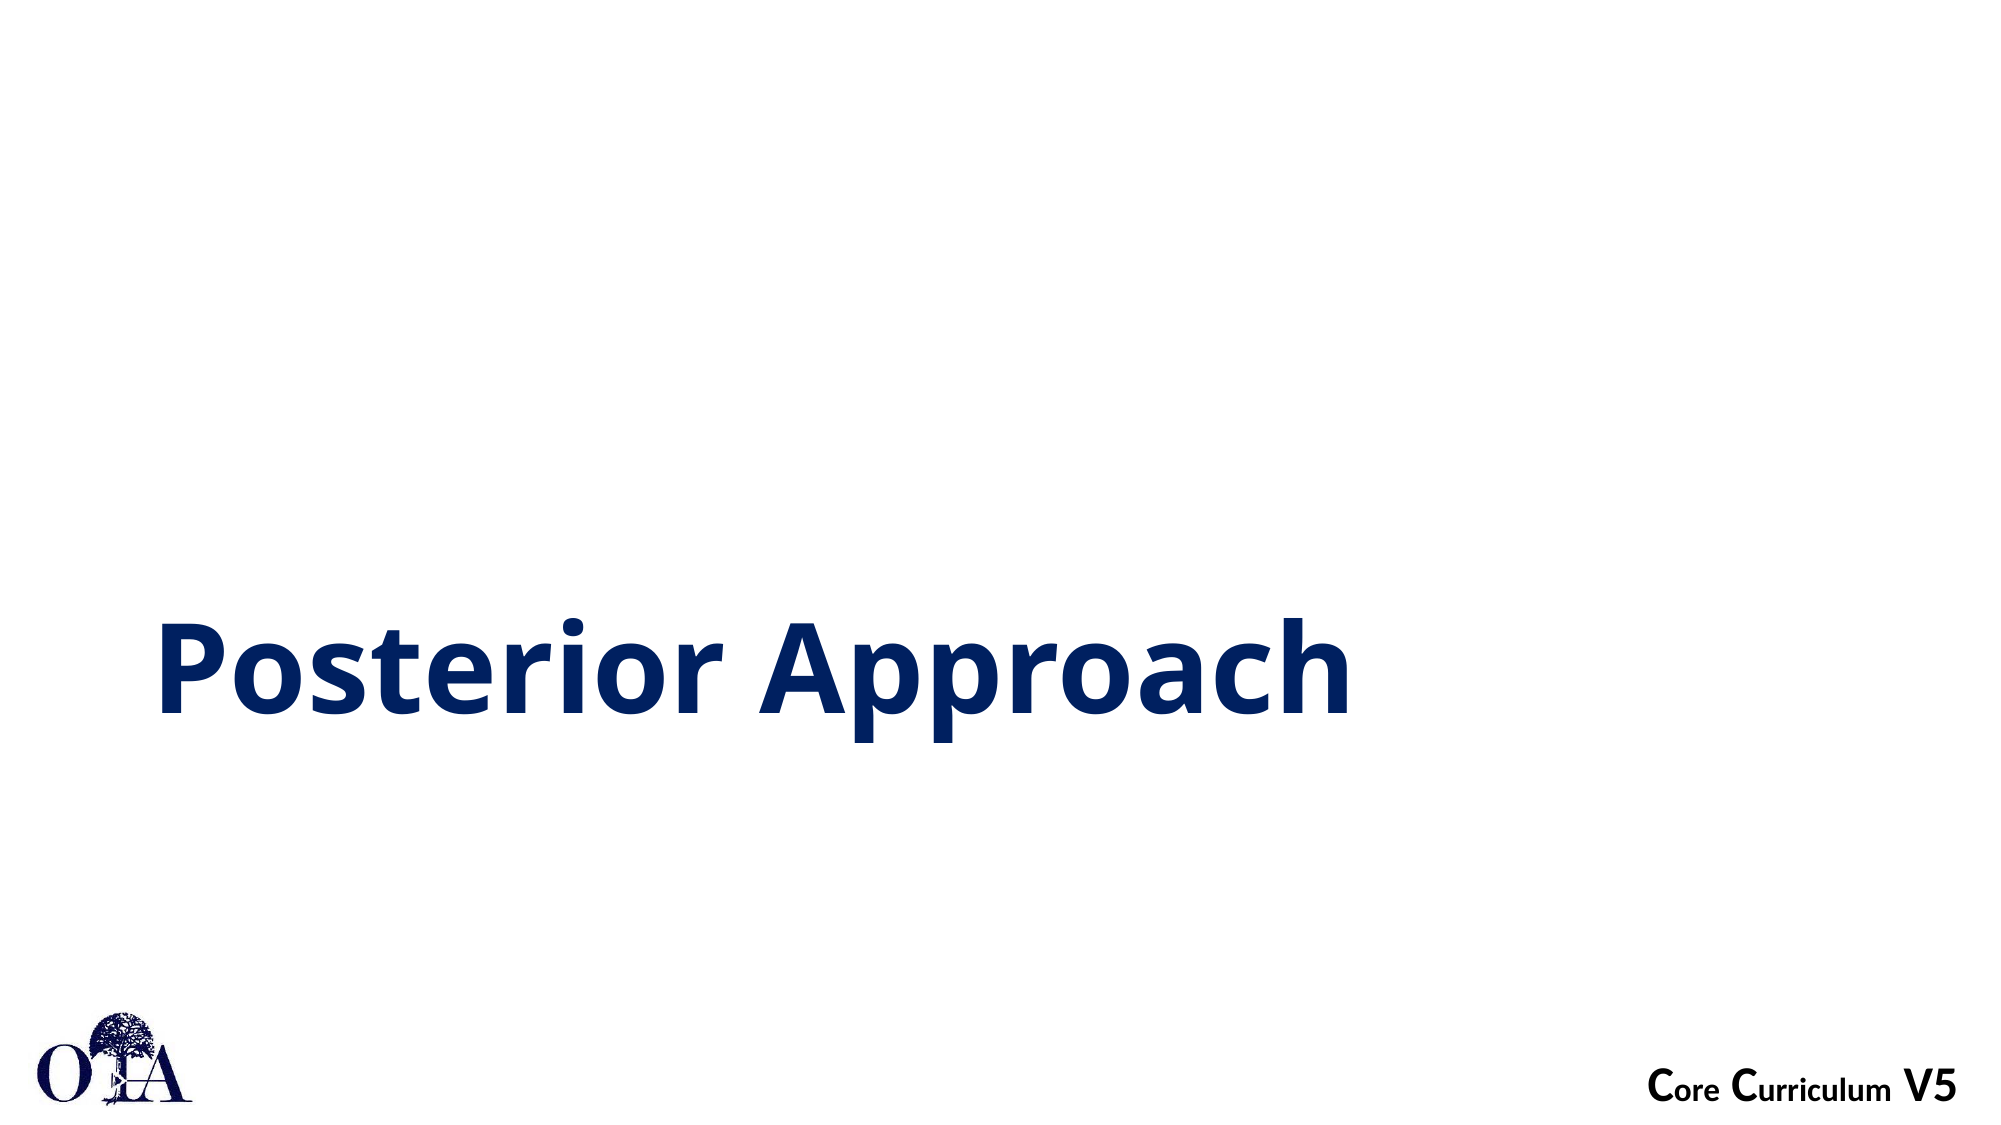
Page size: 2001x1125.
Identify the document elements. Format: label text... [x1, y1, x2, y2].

title Posterior Approach [136, 280, 1862, 749]
picture [28, 1010, 200, 1108]
